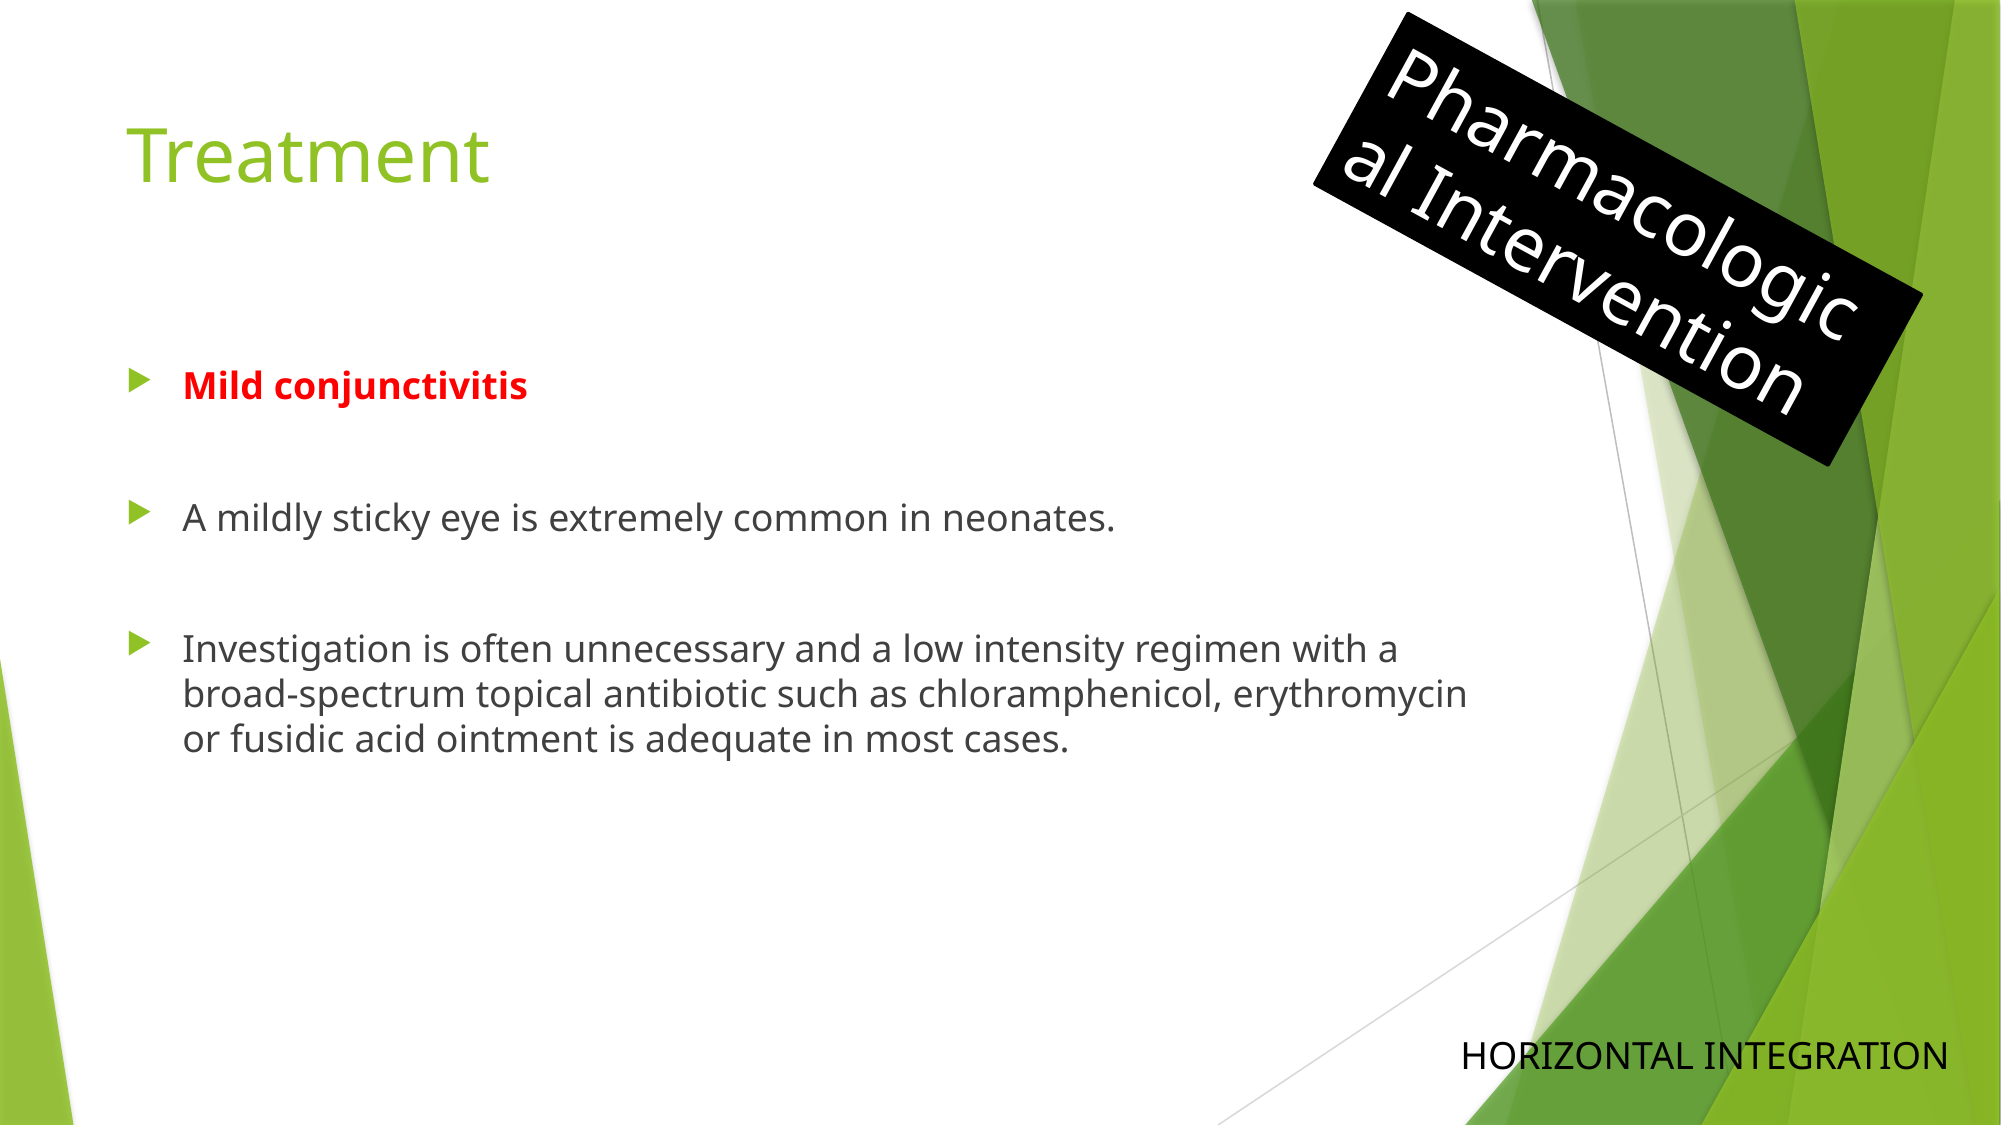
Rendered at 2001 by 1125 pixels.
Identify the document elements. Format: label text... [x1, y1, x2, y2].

text_box HORIZONTAL INTEGRATION [1445, 1024, 1965, 1085]
text_box Pharmacological Intervention [1313, 11, 1924, 467]
list Mild conjunctivitis A mildly sticky eye is extremely common in neonates. Investigation is often unnecessary and a low intensity regimen with a broad-spectrum topical antibiotic such as chloramphenicol, erythromycin or fusidic acid ointment is adequate in most cases. [111, 354, 1522, 992]
title Treatment [111, 99, 1522, 317]
